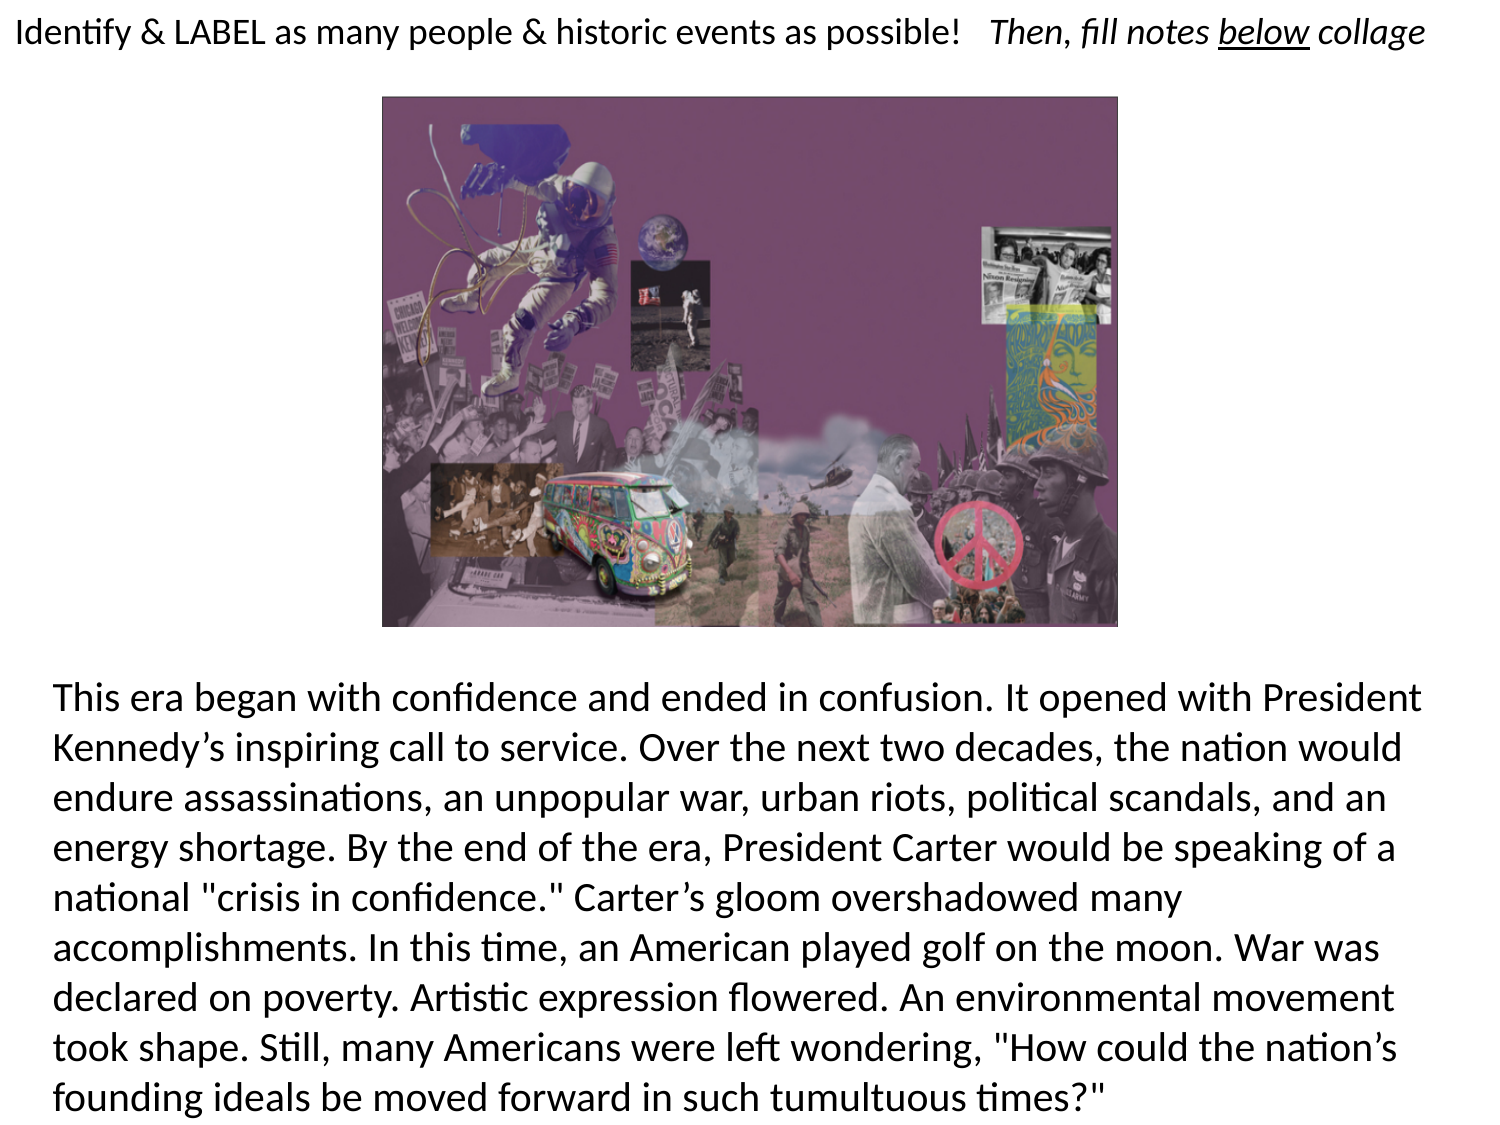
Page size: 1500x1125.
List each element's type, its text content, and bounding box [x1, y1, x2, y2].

text_box Identify & LABEL as many people & historic events as possible! Then, fill notes below collage [0, 0, 1500, 60]
picture [380, 91, 1119, 627]
list This era began with confidence and ended in confusion. It opened with President Kennedy’s inspiring call to service. Over the next two decades, the nation would endure assassinations, an unpopular war, urban riots, political scandals, and an energy shortage. By the end of the era, President Carter would be speaking of a national "crisis in confidence." Carter’s gloom overshadowed many accomplishments. In this time, an American played golf on the moon. War was declared on poverty. Artistic expression flowered. An environmental movement took shape. Still, many Americans were left wondering, "How could the nation’s founding ideals be moved forward in such tumultuous times?" [37, 662, 1463, 1125]
